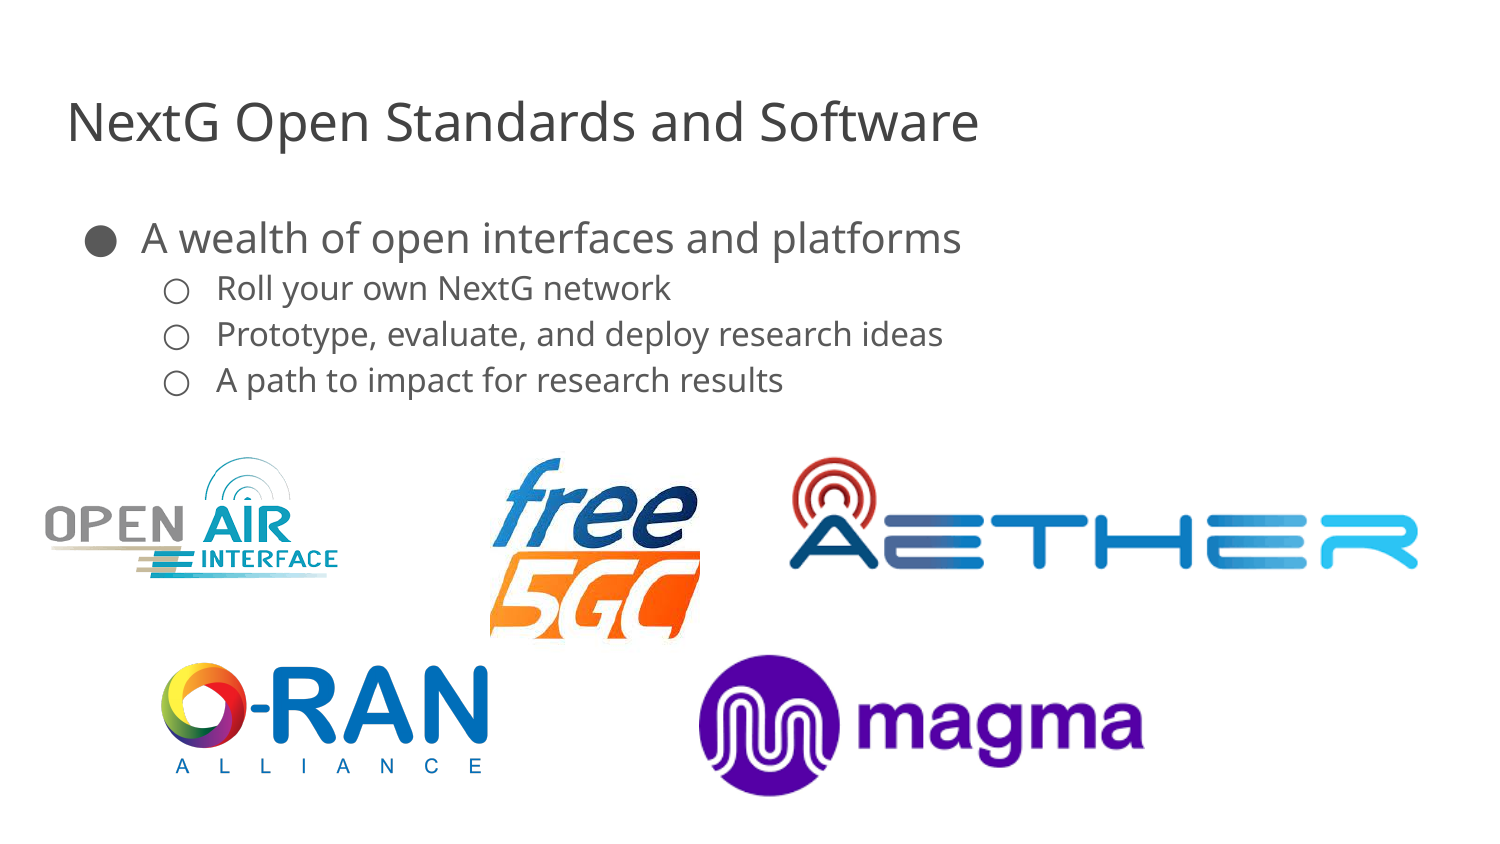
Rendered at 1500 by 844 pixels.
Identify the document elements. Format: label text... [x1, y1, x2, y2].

picture [140, 443, 1145, 843]
picture [27, 457, 405, 583]
list A wealth of open interfaces and platforms Roll your own NextG network Prototype, evaluate, and deploy research ideas A path to impact for research results [51, 189, 1449, 422]
picture [785, 453, 1424, 579]
title NextG Open Standards and Software [51, 72, 1449, 167]
